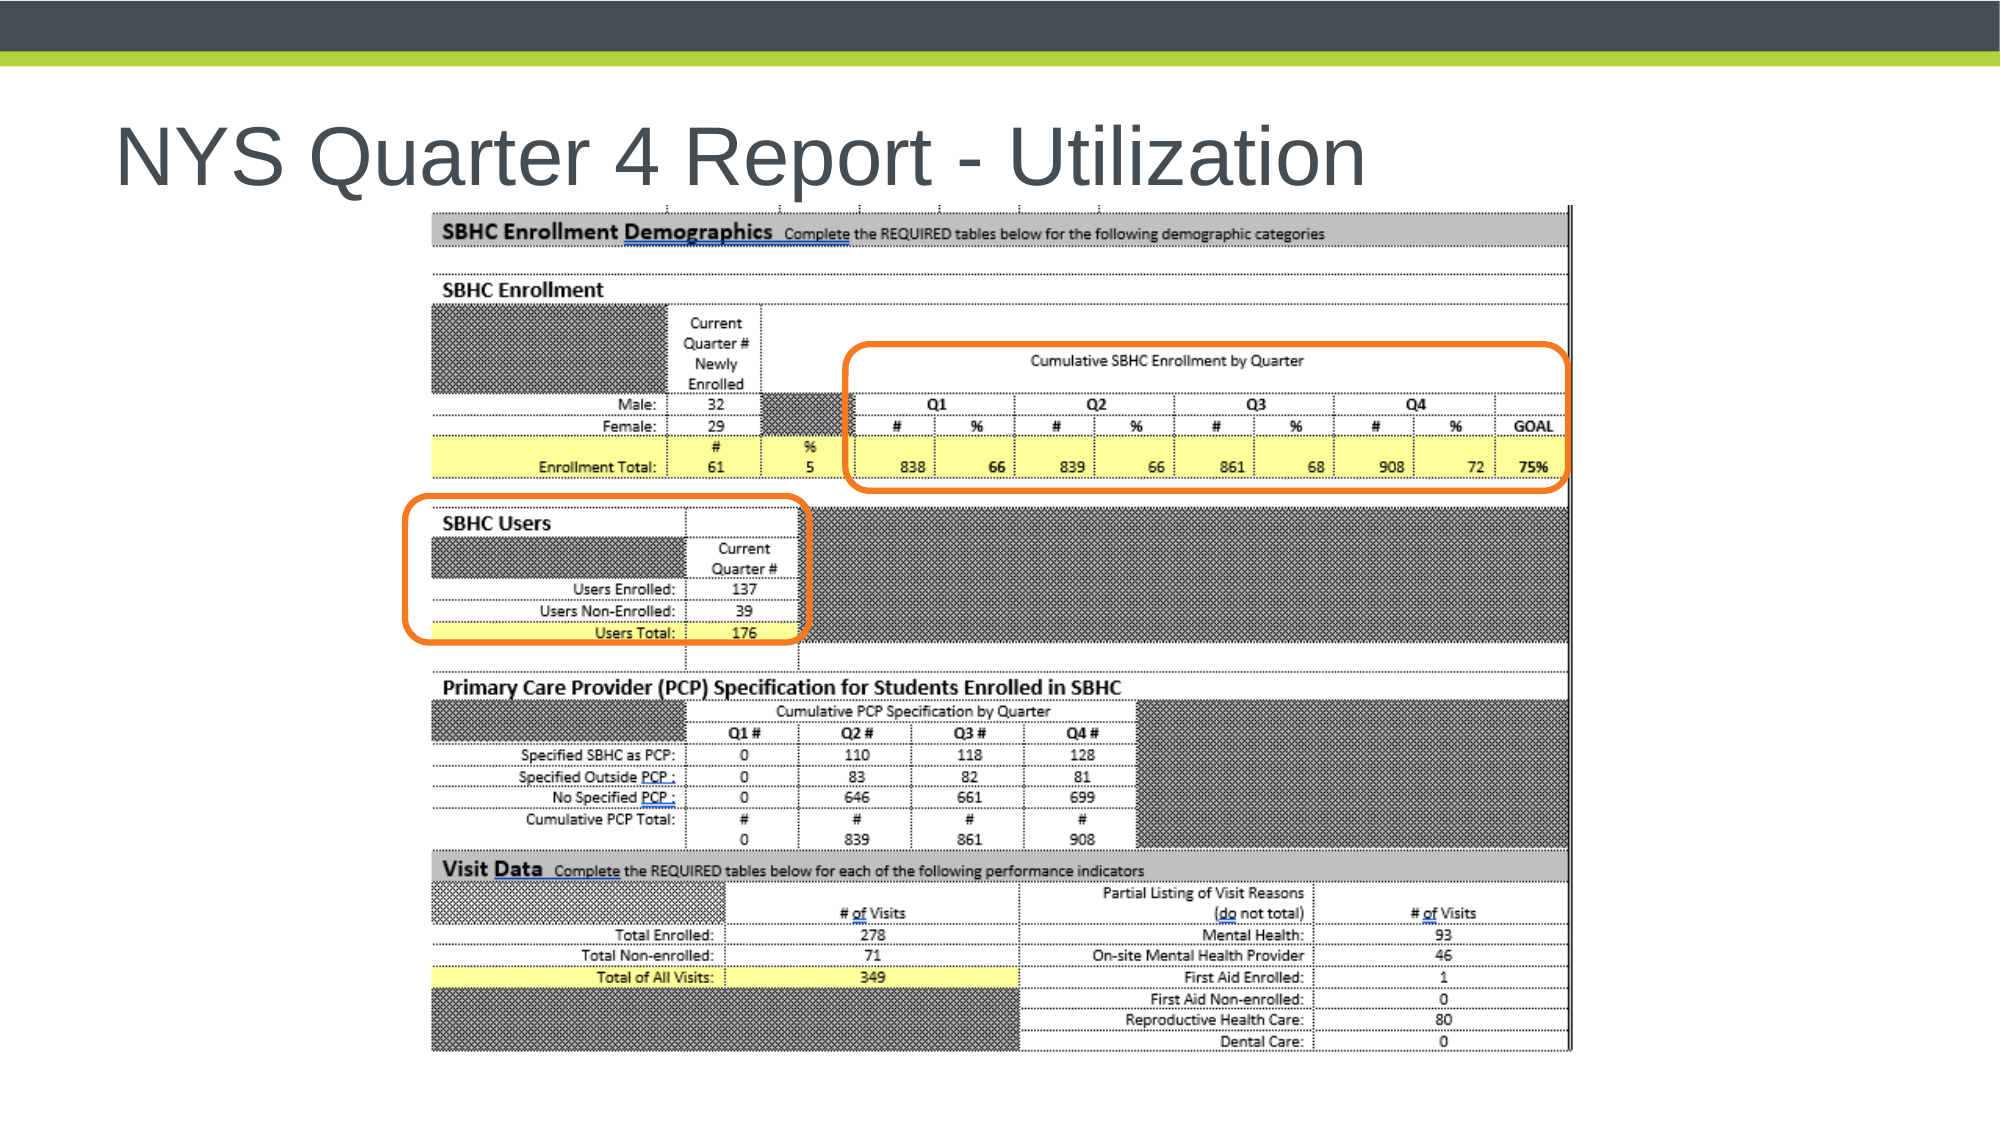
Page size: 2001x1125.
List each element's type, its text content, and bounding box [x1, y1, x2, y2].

title NYS Quarter 4 Report - Utilization [99, 64, 1900, 240]
text_box [403, 495, 424, 643]
picture [424, 205, 1576, 1080]
